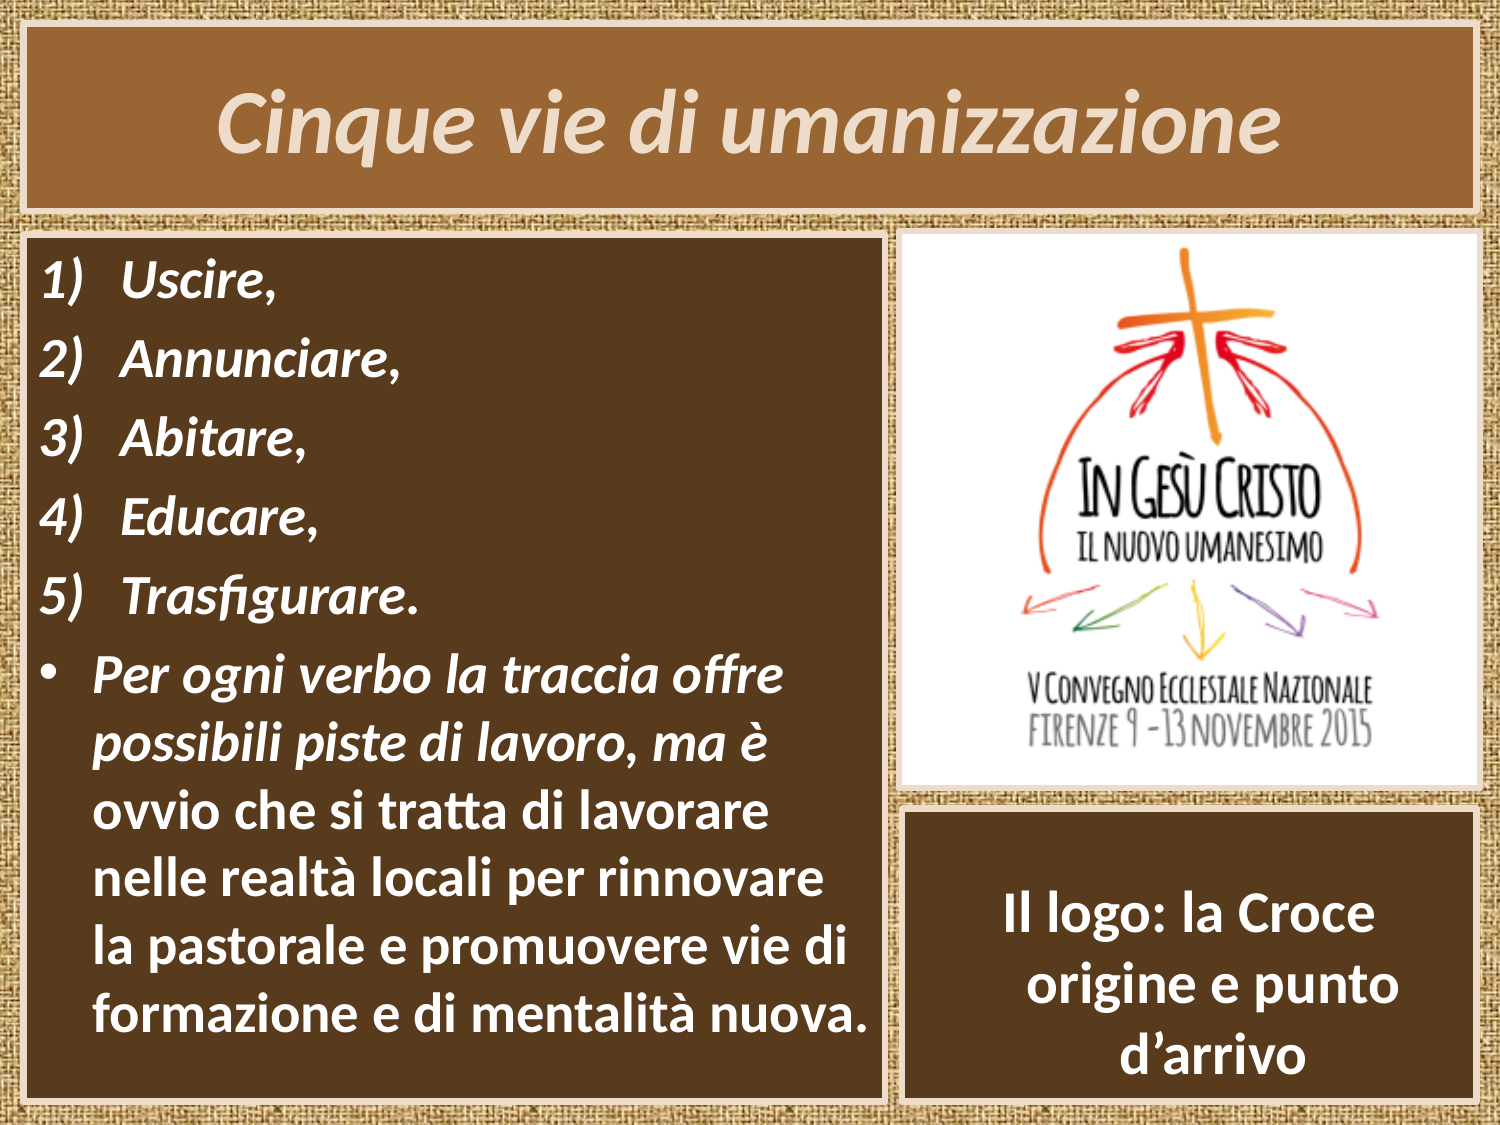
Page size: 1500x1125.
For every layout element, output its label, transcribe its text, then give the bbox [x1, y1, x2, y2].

picture [0, 0, 1500, 1125]
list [902, 234, 1477, 786]
title Cinque vie di umanizzazione [23, 23, 1477, 211]
text_box Il logo: la Croce origine e punto d’arrivo [902, 808, 1477, 1102]
list Uscire, Annunciare, Abitare, Educare, Trasfigurare. Per ogni verbo la traccia offre possibili piste di lavoro, ma è ovvio che si tratta di lavorare nelle realtà locali per rinnovare la pastorale e promuovere vie di formazione e di mentalità nuova. [23, 234, 886, 1102]
